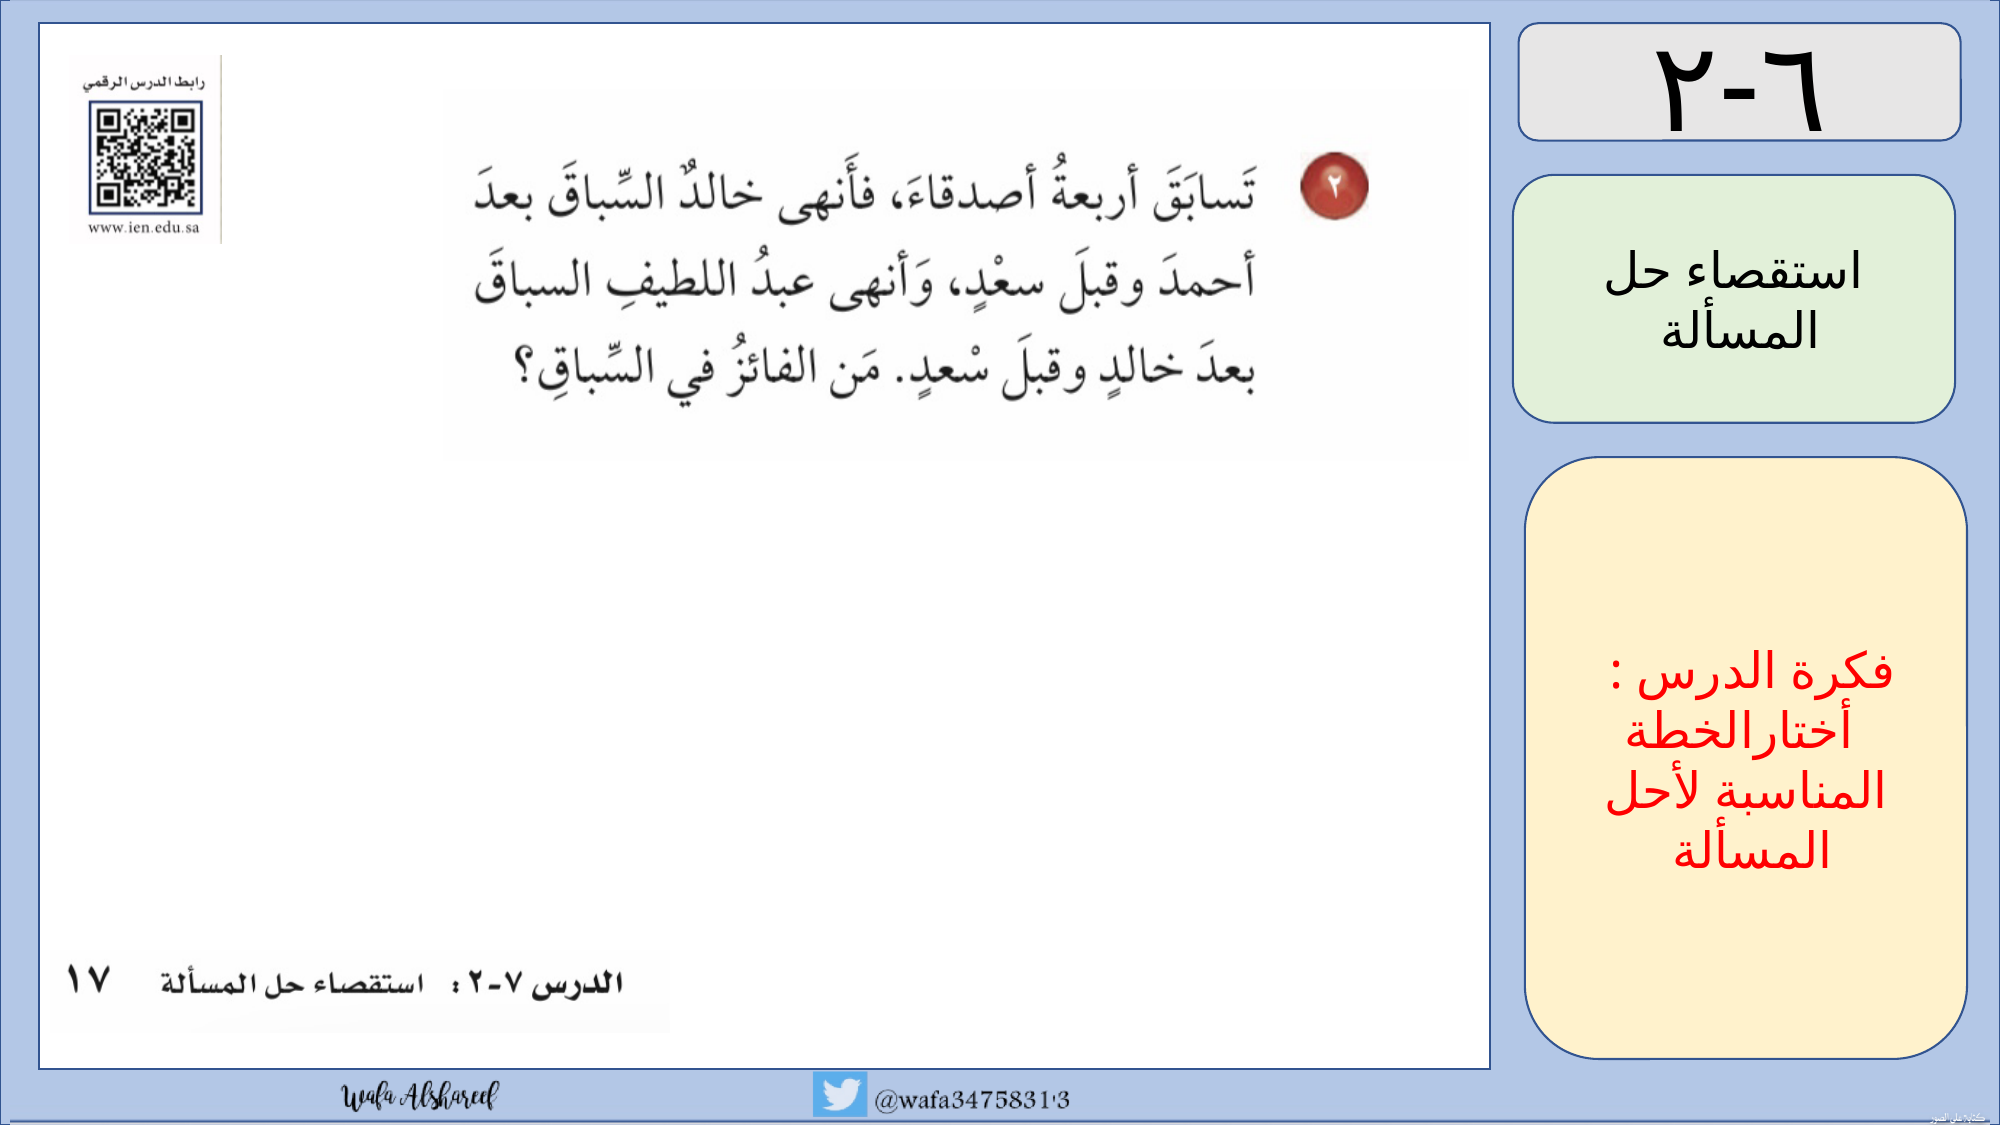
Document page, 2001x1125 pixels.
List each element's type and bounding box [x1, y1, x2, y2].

text_box [0, 0, 10, 811]
text_box [1990, 0, 2000, 1125]
picture [0, 0, 1990, 1125]
